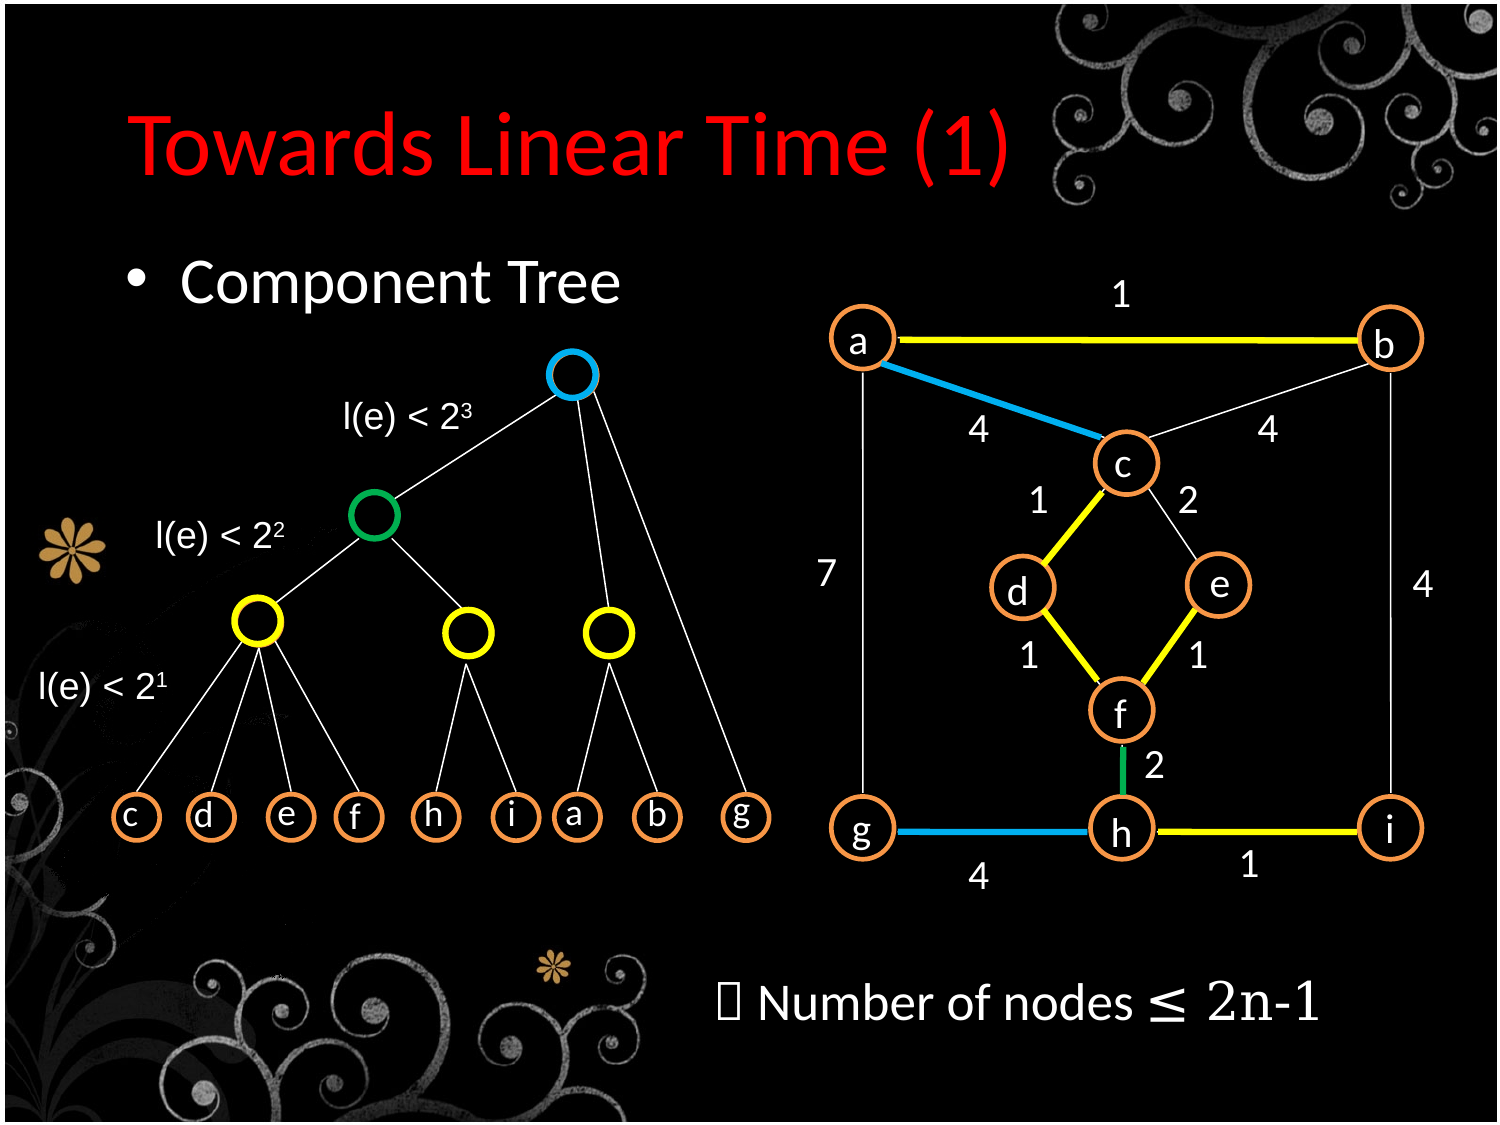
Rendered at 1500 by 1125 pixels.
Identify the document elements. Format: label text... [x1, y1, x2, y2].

title Towards Linear Time (1) [74, 44, 1067, 233]
list Component Tree  Number of nodes ≤ 2n-1 [109, 229, 1430, 326]
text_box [761, 245, 1490, 921]
list Component Tree  Number of nodes ≤ 2n-1 [109, 877, 1430, 1044]
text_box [93, 327, 786, 868]
picture [0, 1, 1500, 1125]
text_box l(e) < 21 [23, 654, 88, 714]
